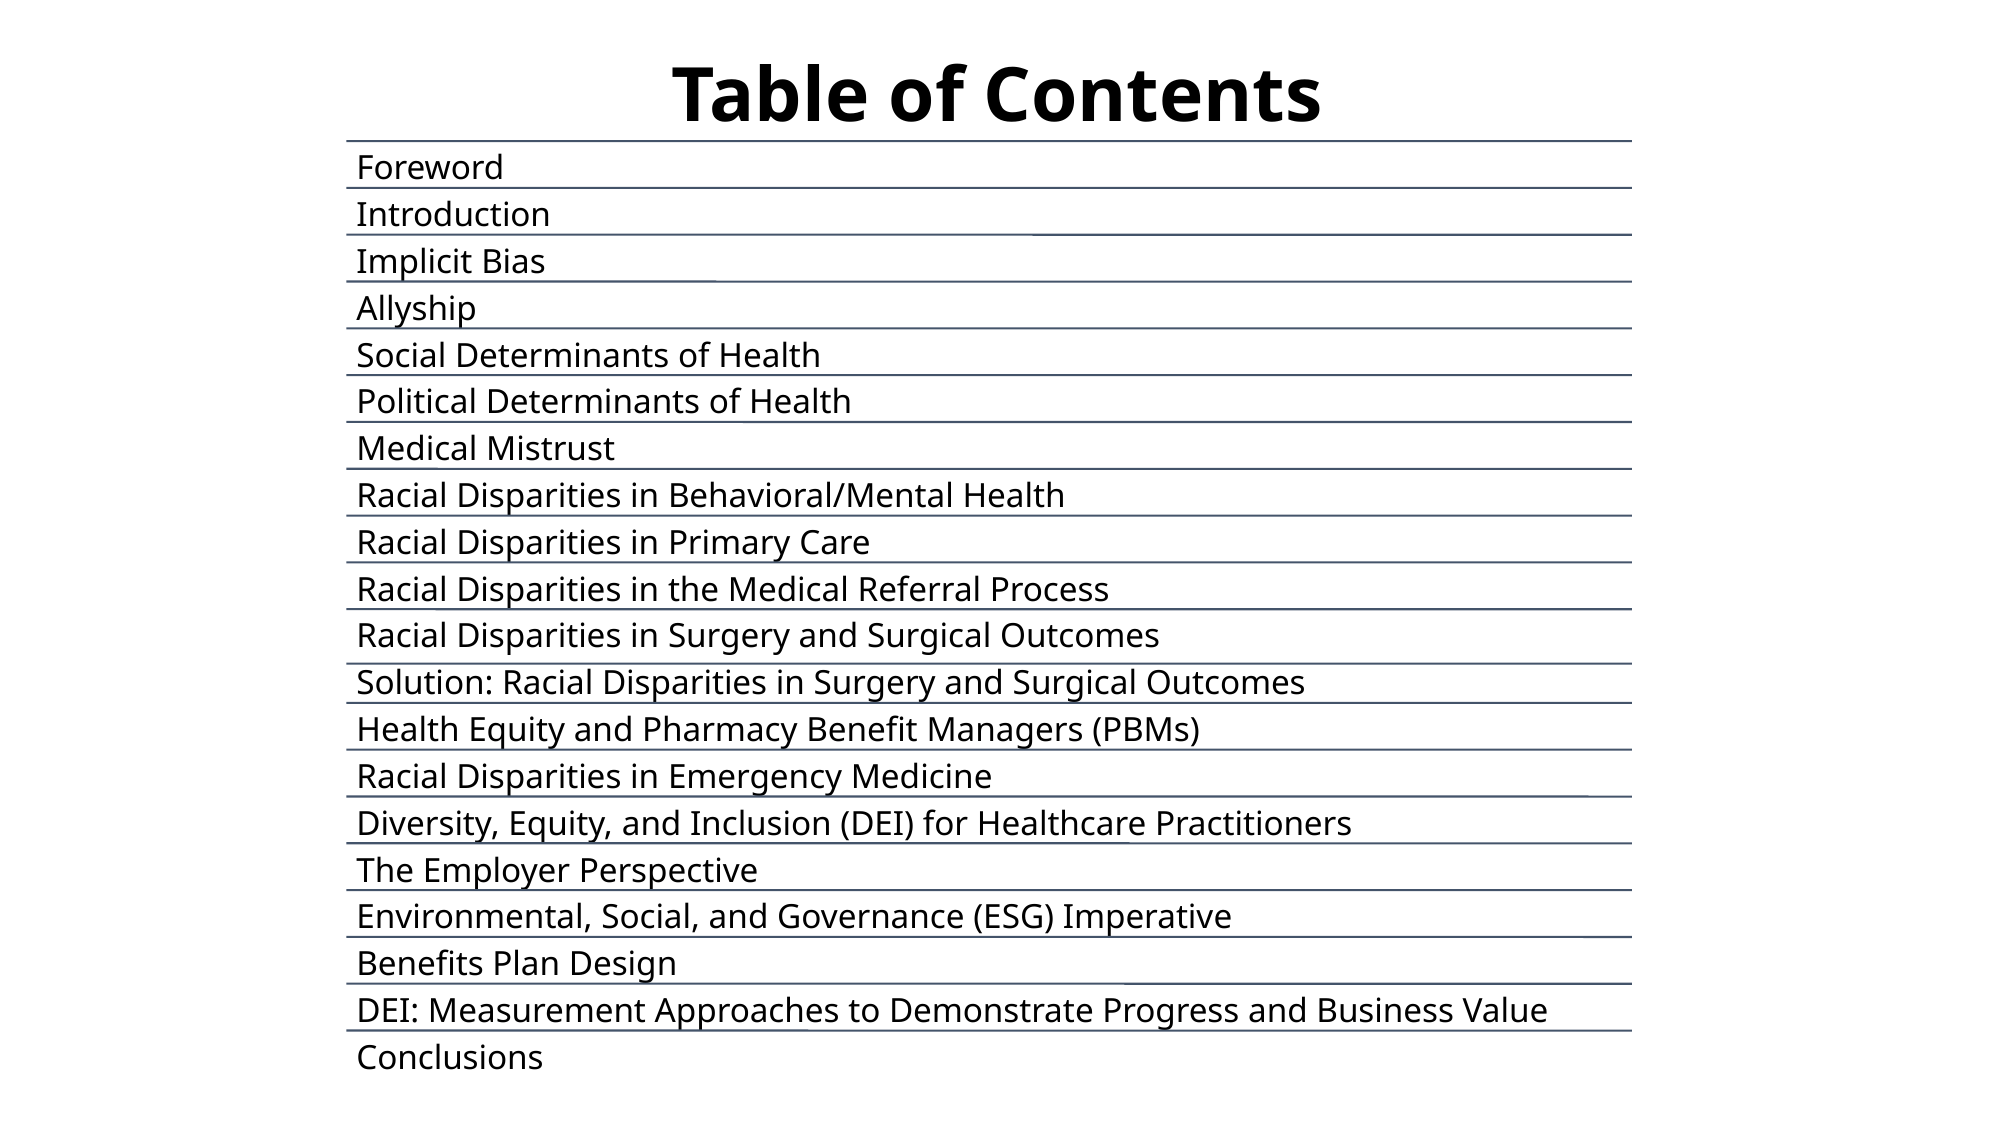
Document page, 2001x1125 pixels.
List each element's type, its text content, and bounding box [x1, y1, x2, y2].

title Table of Contents [134, 0, 1860, 206]
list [346, 140, 1632, 1078]
